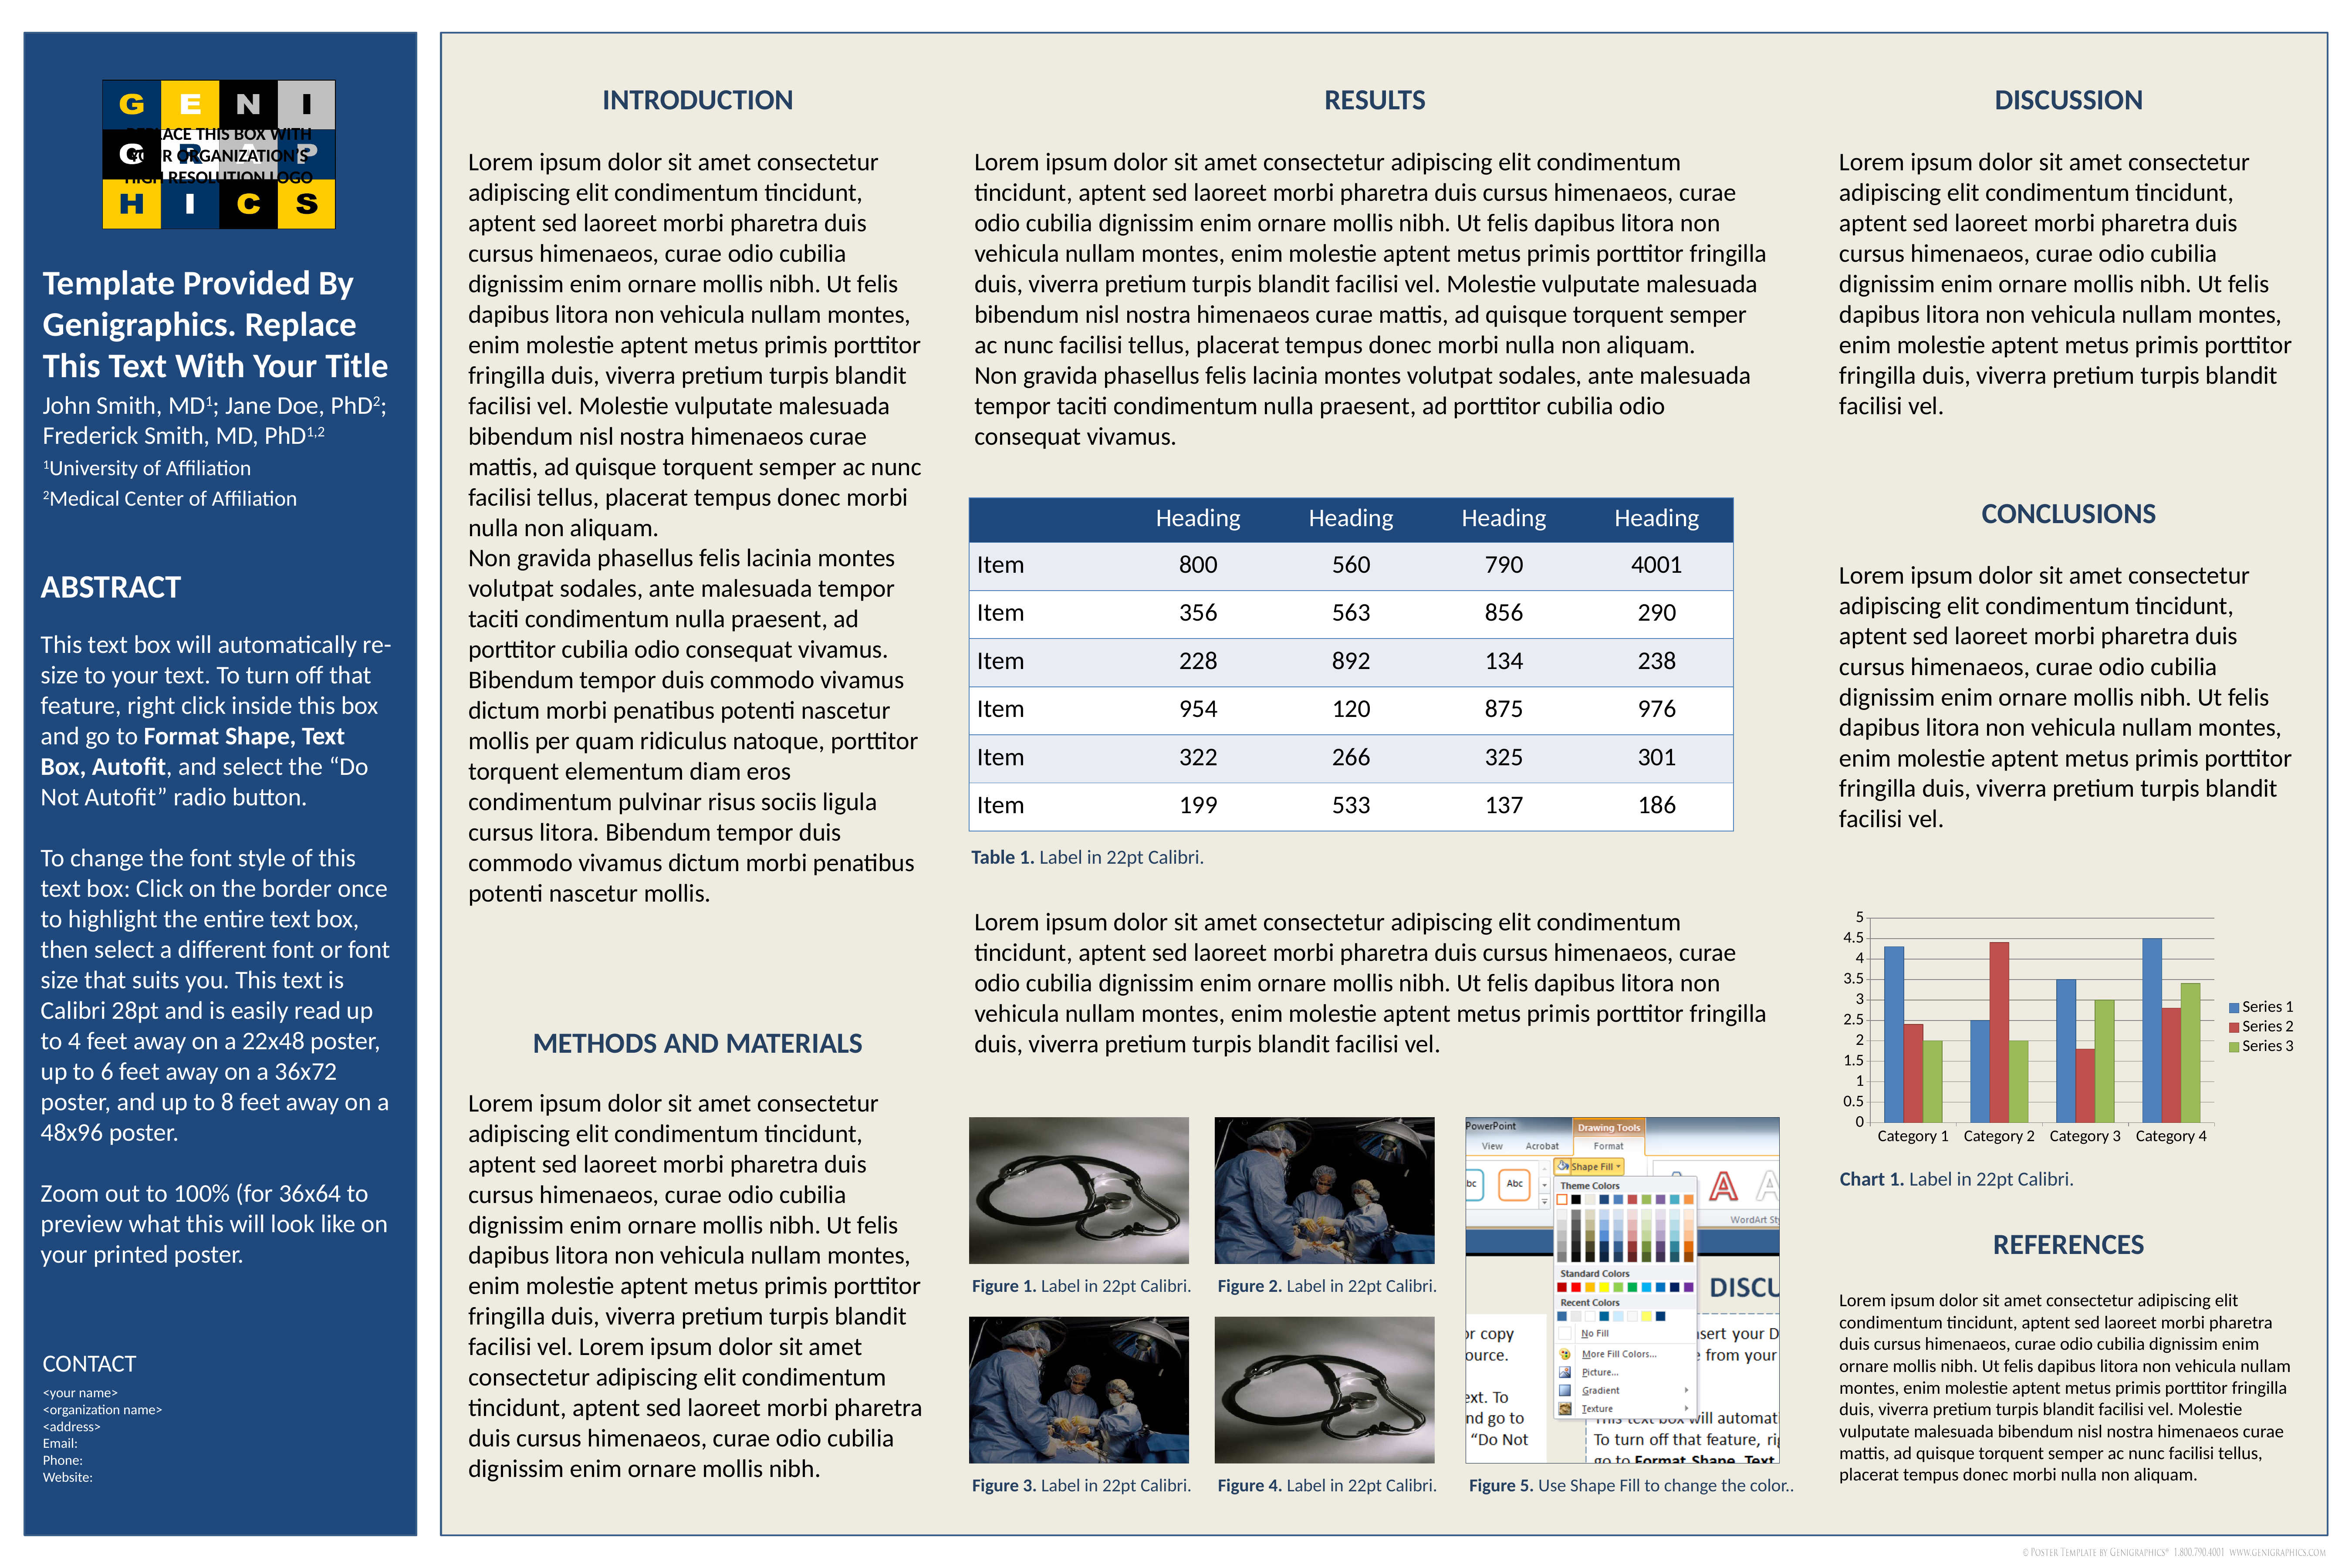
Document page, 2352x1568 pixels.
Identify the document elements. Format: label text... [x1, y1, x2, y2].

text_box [1834, 905, 2305, 1202]
text_box INTRODUCTION [463, 65, 934, 131]
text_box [1834, 1210, 2305, 1492]
text_box CONTACT [37, 1346, 400, 1378]
text_box Template Provided By Genigraphics. Replace This Text With Your Title [37, 255, 400, 383]
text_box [969, 65, 1782, 459]
text_box John Smith, MD1; Jane Doe, PhD2; Frederick Smith, MD, PhD1,2 1University of Affiliation 2Medical Center of Affiliation [37, 383, 400, 516]
text_box CONCLUSIONS [1834, 479, 2305, 544]
text_box This text box will automatically re-size to your text. To turn off that feature, right click inside this box and go to Format Shape, Text Box, Autofit, and select the “Do Not Autofit” radio button. To change the font style of this text box: Click on the border once to highlight the entire text box, then select a different font or font size that suits you. This text is Calibri 28pt and is easily read up to 4 feet away on a 22x48 poster, up to 6 feet away on a 36x72 poster, and up to 8 feet away on a 48x96 poster. Zoom out to 100% (for 36x64 to preview what this will look like on your printed poster. [35, 622, 399, 1287]
text_box METHODS AND MATERIALS [463, 1008, 934, 1074]
text_box Lorem ipsum dolor sit amet consectetur adipiscing elit condimentum tincidunt, aptent sed laoreet morbi pharetra duis cursus himenaeos, curae odio cubilia dignissim enim ornare mollis nibh. Ut felis dapibus litora non vehicula nullam montes, enim molestie aptent metus primis porttitor fringilla duis, viverra pretium turpis blandit facilisi vel. Molestie vulputate malesuada bibendum nisl nostra himenaeos curae mattis, ad quisque torquent semper ac nunc facilisi tellus, placerat tempus donec morbi nulla non aliquam. Non gravida phasellus felis lacinia montes volutpat sodales, ante malesuada tempor taciti condimentum nulla praesent, ad porttitor cubilia odio consequat vivamus. Bibendum tempor duis commodo vivamus dictum morbi penatibus potenti nascetur mollis per quam ridiculus natoque, porttitor torquent elementum diam eros condimentum pulvinar risus sociis ligula cursus litora. Bibendum tempor duis commodo vivamus dictum morbi penatibus potenti nascetur mollis. [463, 139, 934, 912]
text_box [969, 1117, 1799, 1497]
text_box <your name> <organization name> <address> Email: Phone: Website: [37, 1378, 400, 1490]
text_box Lorem ipsum dolor sit amet consectetur adipiscing elit condimentum tincidunt, aptent sed laoreet morbi pharetra duis cursus himenaeos, curae odio cubilia dignissim enim ornare mollis nibh. Ut felis dapibus litora non vehicula nullam montes, enim molestie aptent metus primis porttitor fringilla duis, viverra pretium turpis blandit facilisi vel. [1834, 553, 2305, 838]
text_box Lorem ipsum dolor sit amet consectetur adipiscing elit condimentum tincidunt, aptent sed laoreet morbi pharetra duis cursus himenaeos, curae odio cubilia dignissim enim ornare mollis nibh. Ut felis dapibus litora non vehicula nullam montes, enim molestie aptent metus primis porttitor fringilla duis, viverra pretium turpis blandit facilisi vel. [969, 899, 1778, 1063]
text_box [1834, 65, 2305, 428]
text_box ABSTRACT [35, 552, 399, 618]
text_box Lorem ipsum dolor sit amet consectetur adipiscing elit condimentum tincidunt, aptent sed laoreet morbi pharetra duis cursus himenaeos, curae odio cubilia dignissim enim ornare mollis nibh. Ut felis dapibus litora non vehicula nullam montes, enim molestie aptent metus primis porttitor fringilla duis, viverra pretium turpis blandit facilisi vel. Lorem ipsum dolor sit amet consectetur adipiscing elit condimentum tincidunt, aptent sed laoreet morbi pharetra duis cursus himenaeos, curae odio cubilia dignissim enim ornare mollis nibh. [463, 1081, 934, 1488]
text_box REPLACE THIS BOX WITH YOUR ORGANIZATION’S HIGH RESOLUTION LOGO [102, 80, 336, 229]
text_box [969, 498, 1734, 874]
picture [2023, 1543, 2326, 1558]
